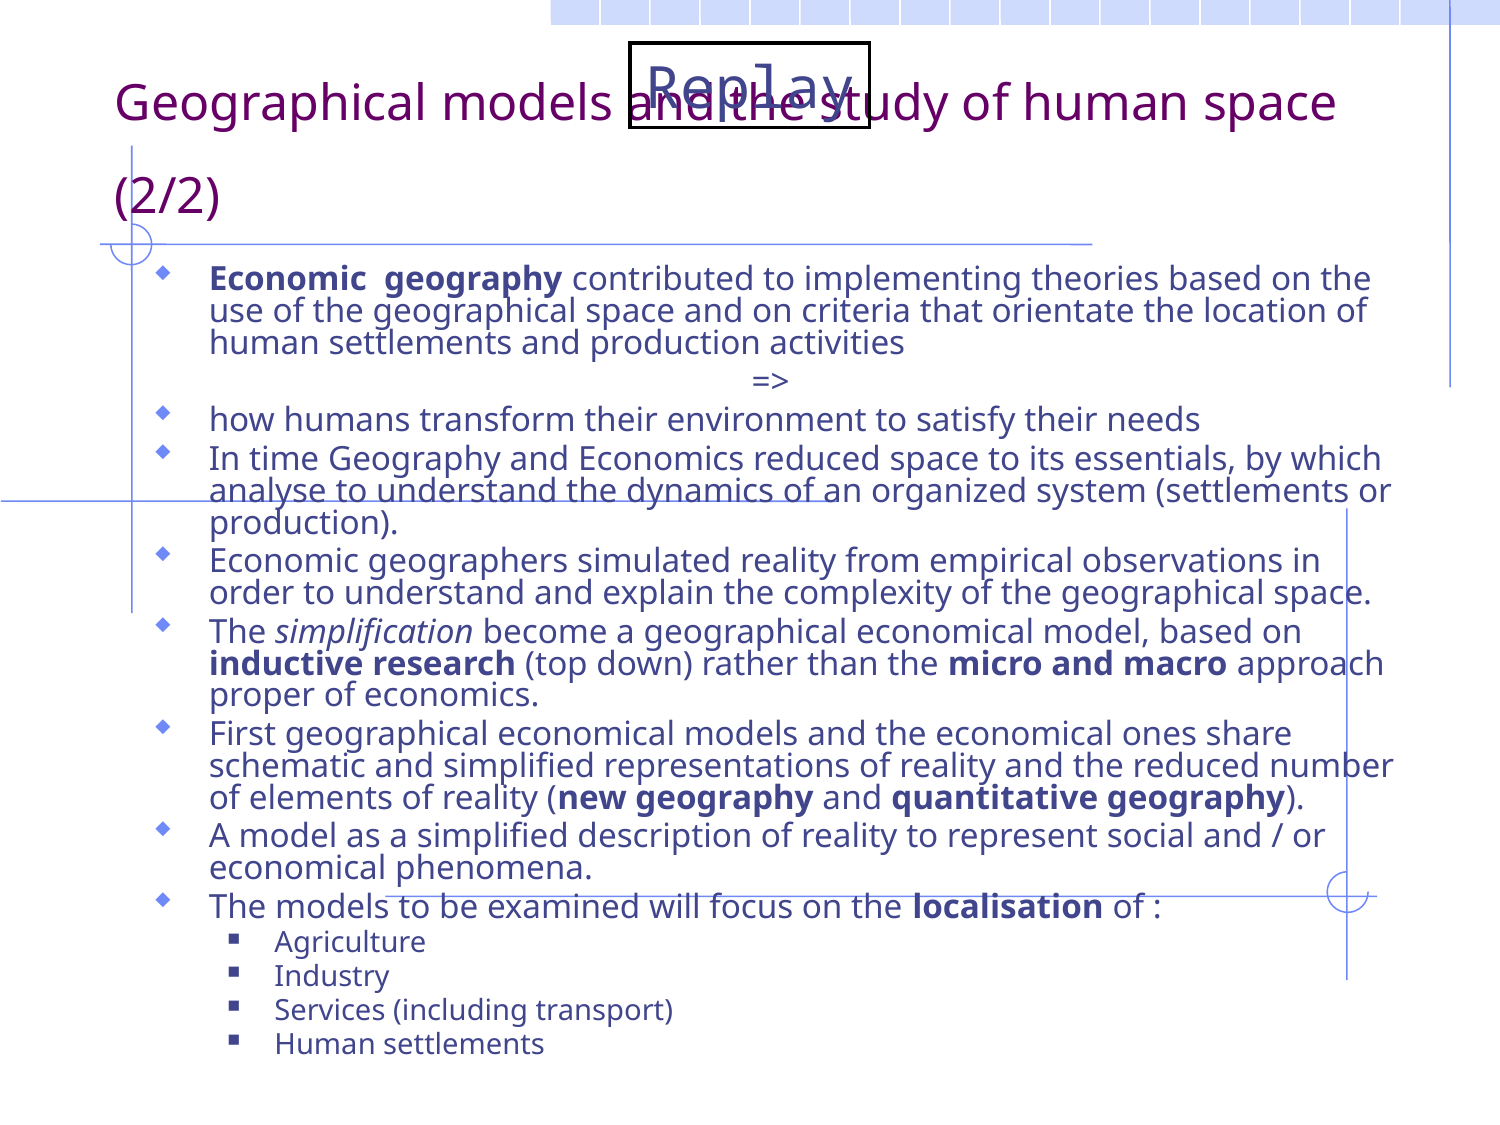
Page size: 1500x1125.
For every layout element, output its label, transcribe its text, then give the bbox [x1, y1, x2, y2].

list Economic geography contributed to implementing theories based on the use of the geographical space and on criteria that orientate the location of human settlements and production activities => how humans transform their environment to satisfy their needs In time Geography and Economics reduced space to its essentials, by which analyse to understand the dynamics of an organized system (settlements or production). Economic geographers simulated reality from empirical observations in order to understand and explain the complexity of the geographical space. The simplification become a geographical economical model, based on inductive research (top down) rather than the micro and macro approach proper of economics. First geographical economical models and the economical ones share schematic and simplified representations of reality and the reduced number of elements of reality (new geography and quantitative geography). A model as a simplified description of reality to represent social and / or economical phenomena. The models to be examined will focus on the localisation of : Agriculture Industry Services (including transport) Human settlements [137, 257, 1413, 1071]
text_box Replay [630, 42, 870, 128]
title Geographical models and the study of human space (2/2) [99, 49, 1460, 238]
